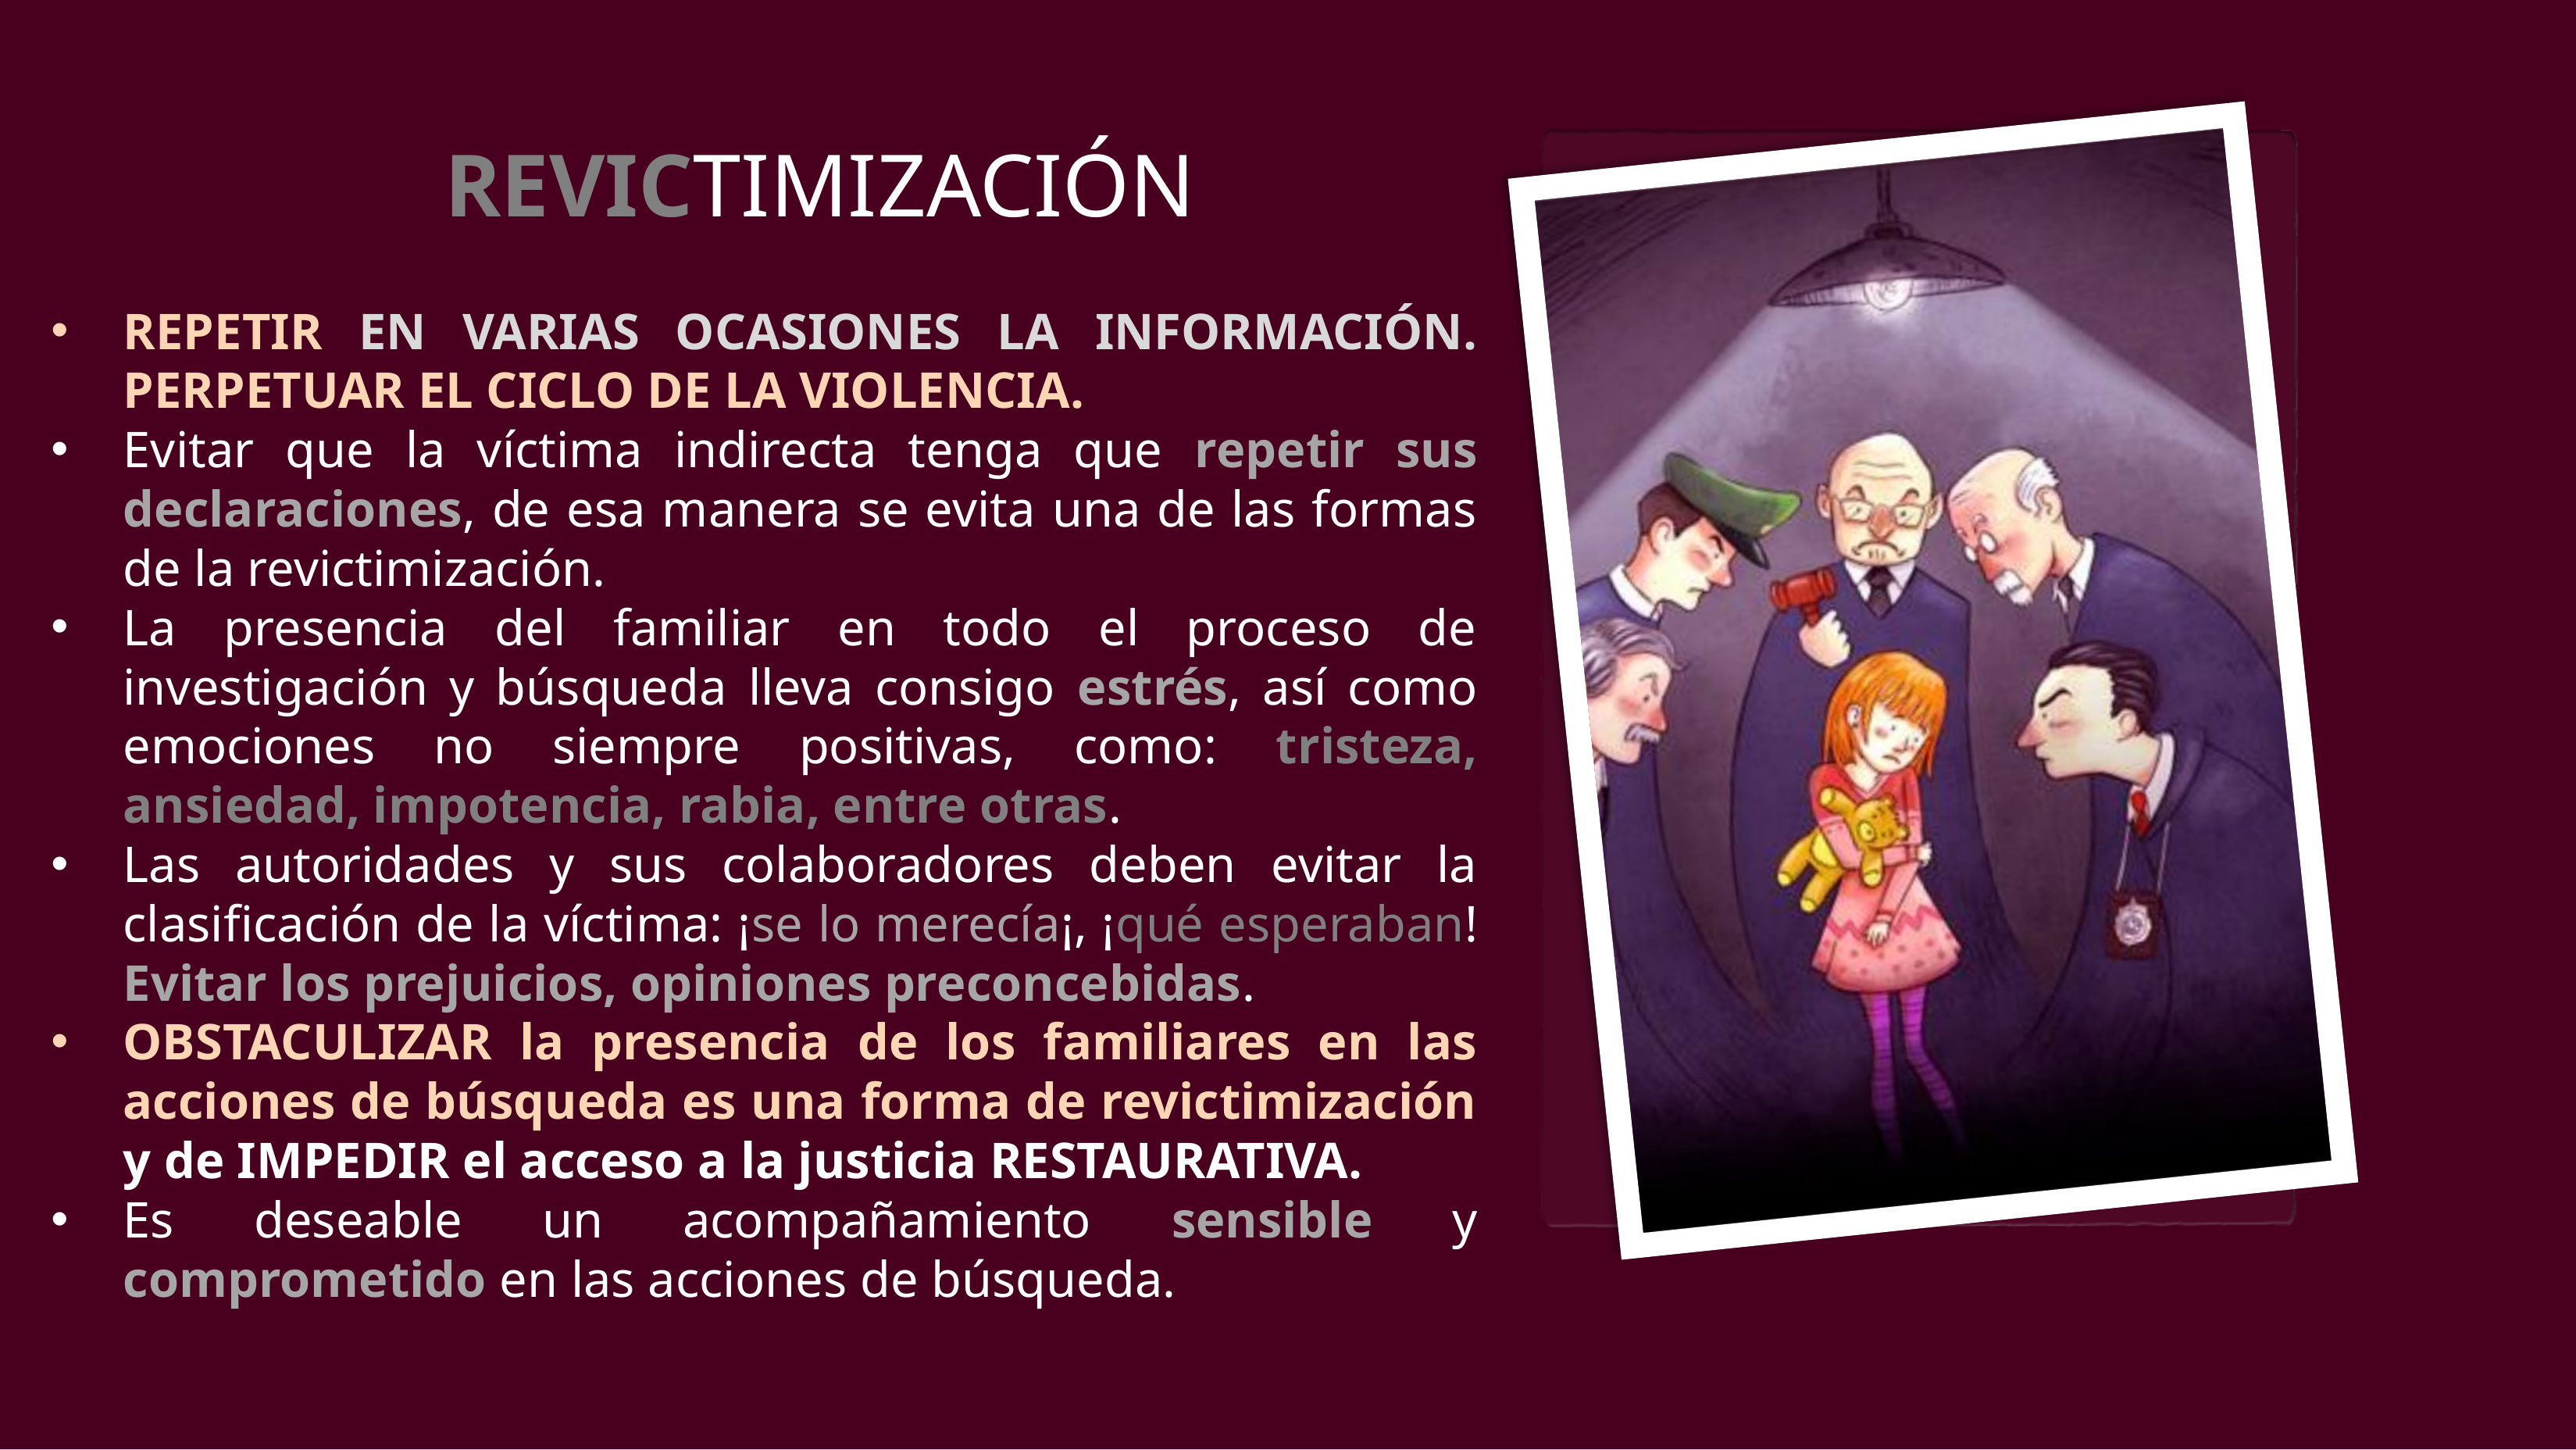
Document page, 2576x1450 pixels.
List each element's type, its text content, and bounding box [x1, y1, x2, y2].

list REPETIR EN VARIAS OCASIONES LA INFORMACIÓN. PERPETUAR EL CICLO DE LA VIOLENCIA. Evitar que la víctima indirecta tenga que repetir sus declaraciones, de esa manera se evita una de las formas de la revictimización. La presencia del familiar en todo el proceso de investigación y búsqueda lleva consigo estrés, así como emociones no siempre positivas, como: tristeza, ansiedad, impotencia, rabia, entre otras. Las autoridades y sus colaboradores deben evitar la clasificación de la víctima: ¡se lo merecía¡, ¡qué esperaban! Evitar los prejuicios, opiniones preconcebidas. OBSTACULIZAR la presencia de los familiares en las acciones de búsqueda es una forma de revictimización y de IMPEDIR el acceso a la justicia RESTAURATIVA. Es deseable un acompañamiento sensible y comprometido en las acciones de búsqueda. [51, 299, 1479, 1361]
picture [1536, 128, 2331, 1232]
title REVICTIMIZACIÓN [193, 88, 1447, 234]
